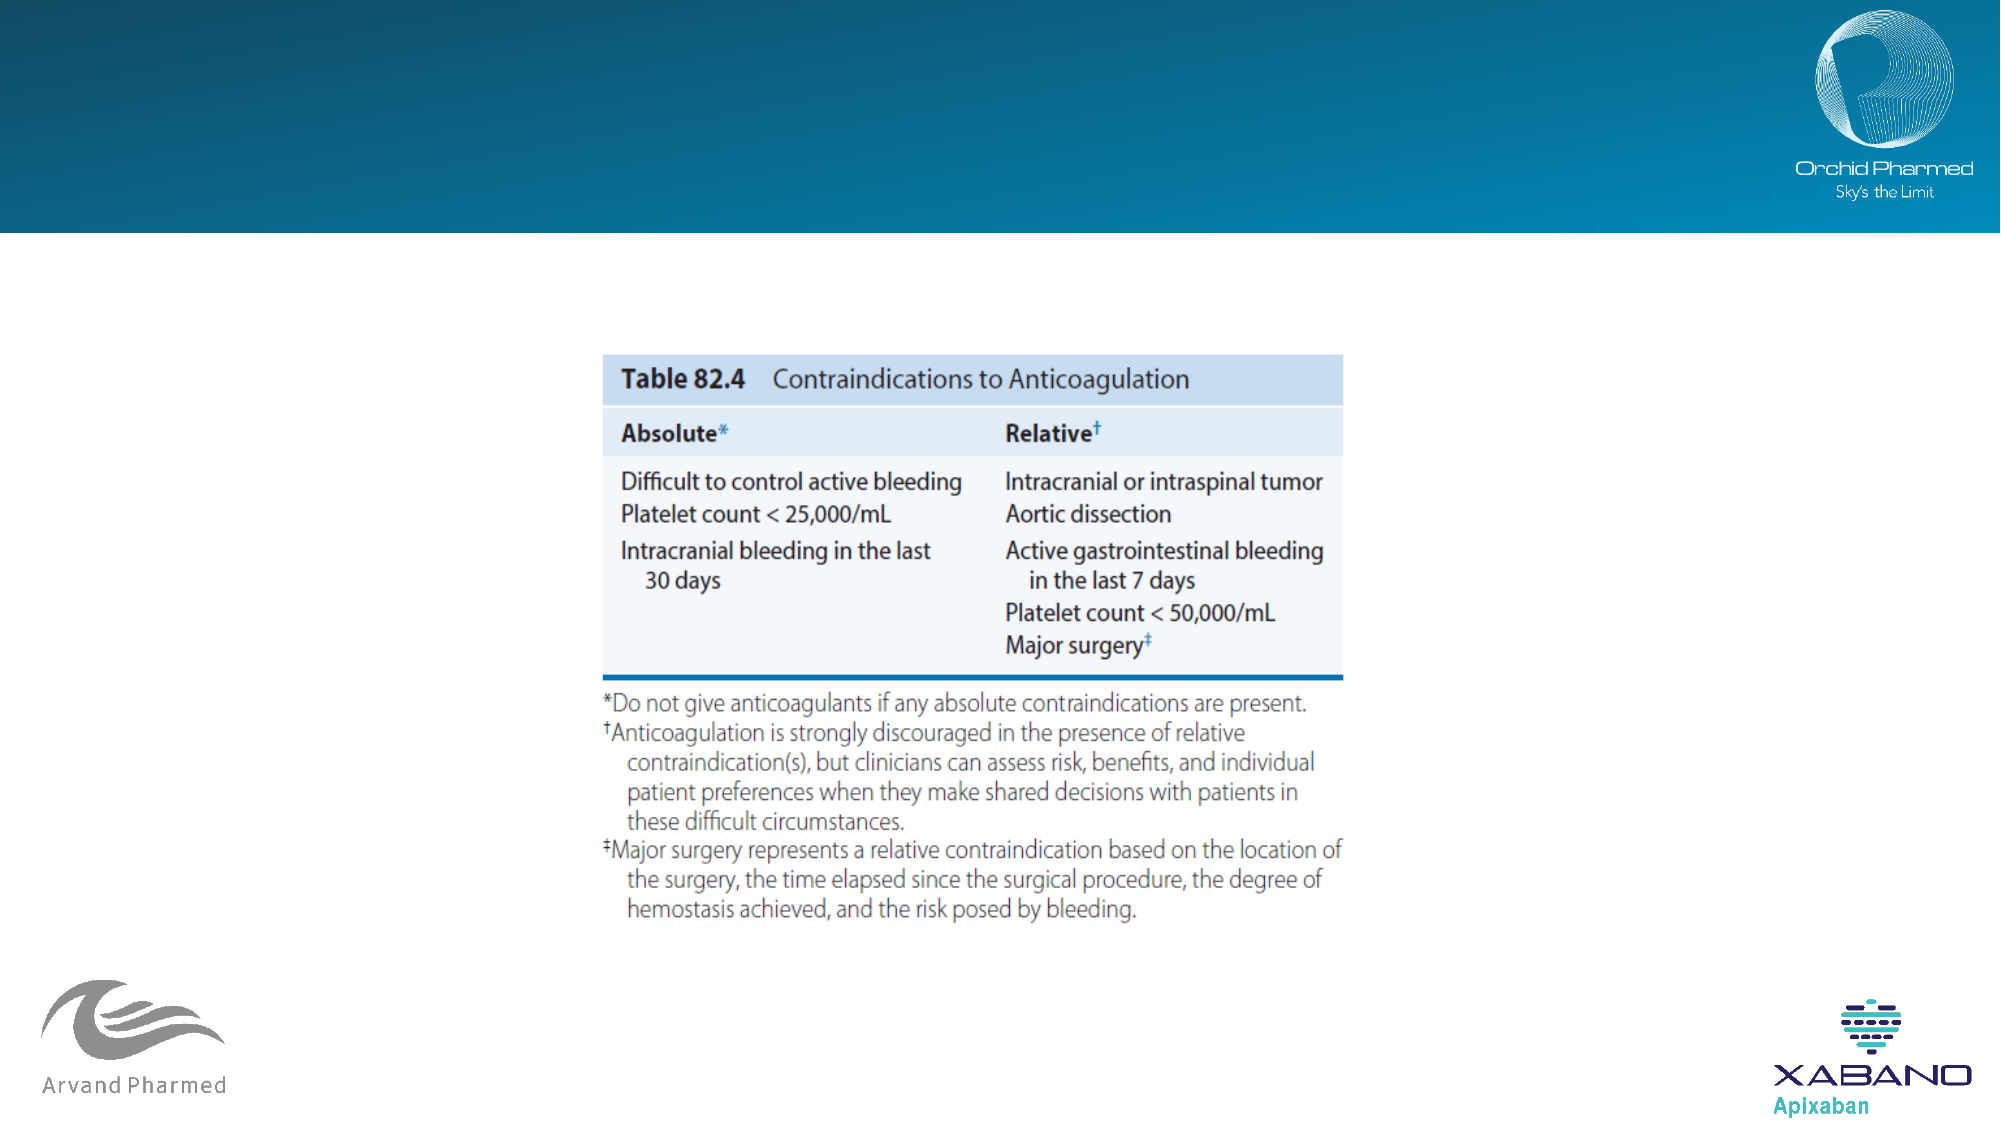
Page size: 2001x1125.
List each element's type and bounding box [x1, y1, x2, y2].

picture [0, 948, 266, 1125]
list [577, 335, 1359, 950]
picture [1744, 966, 2000, 1125]
